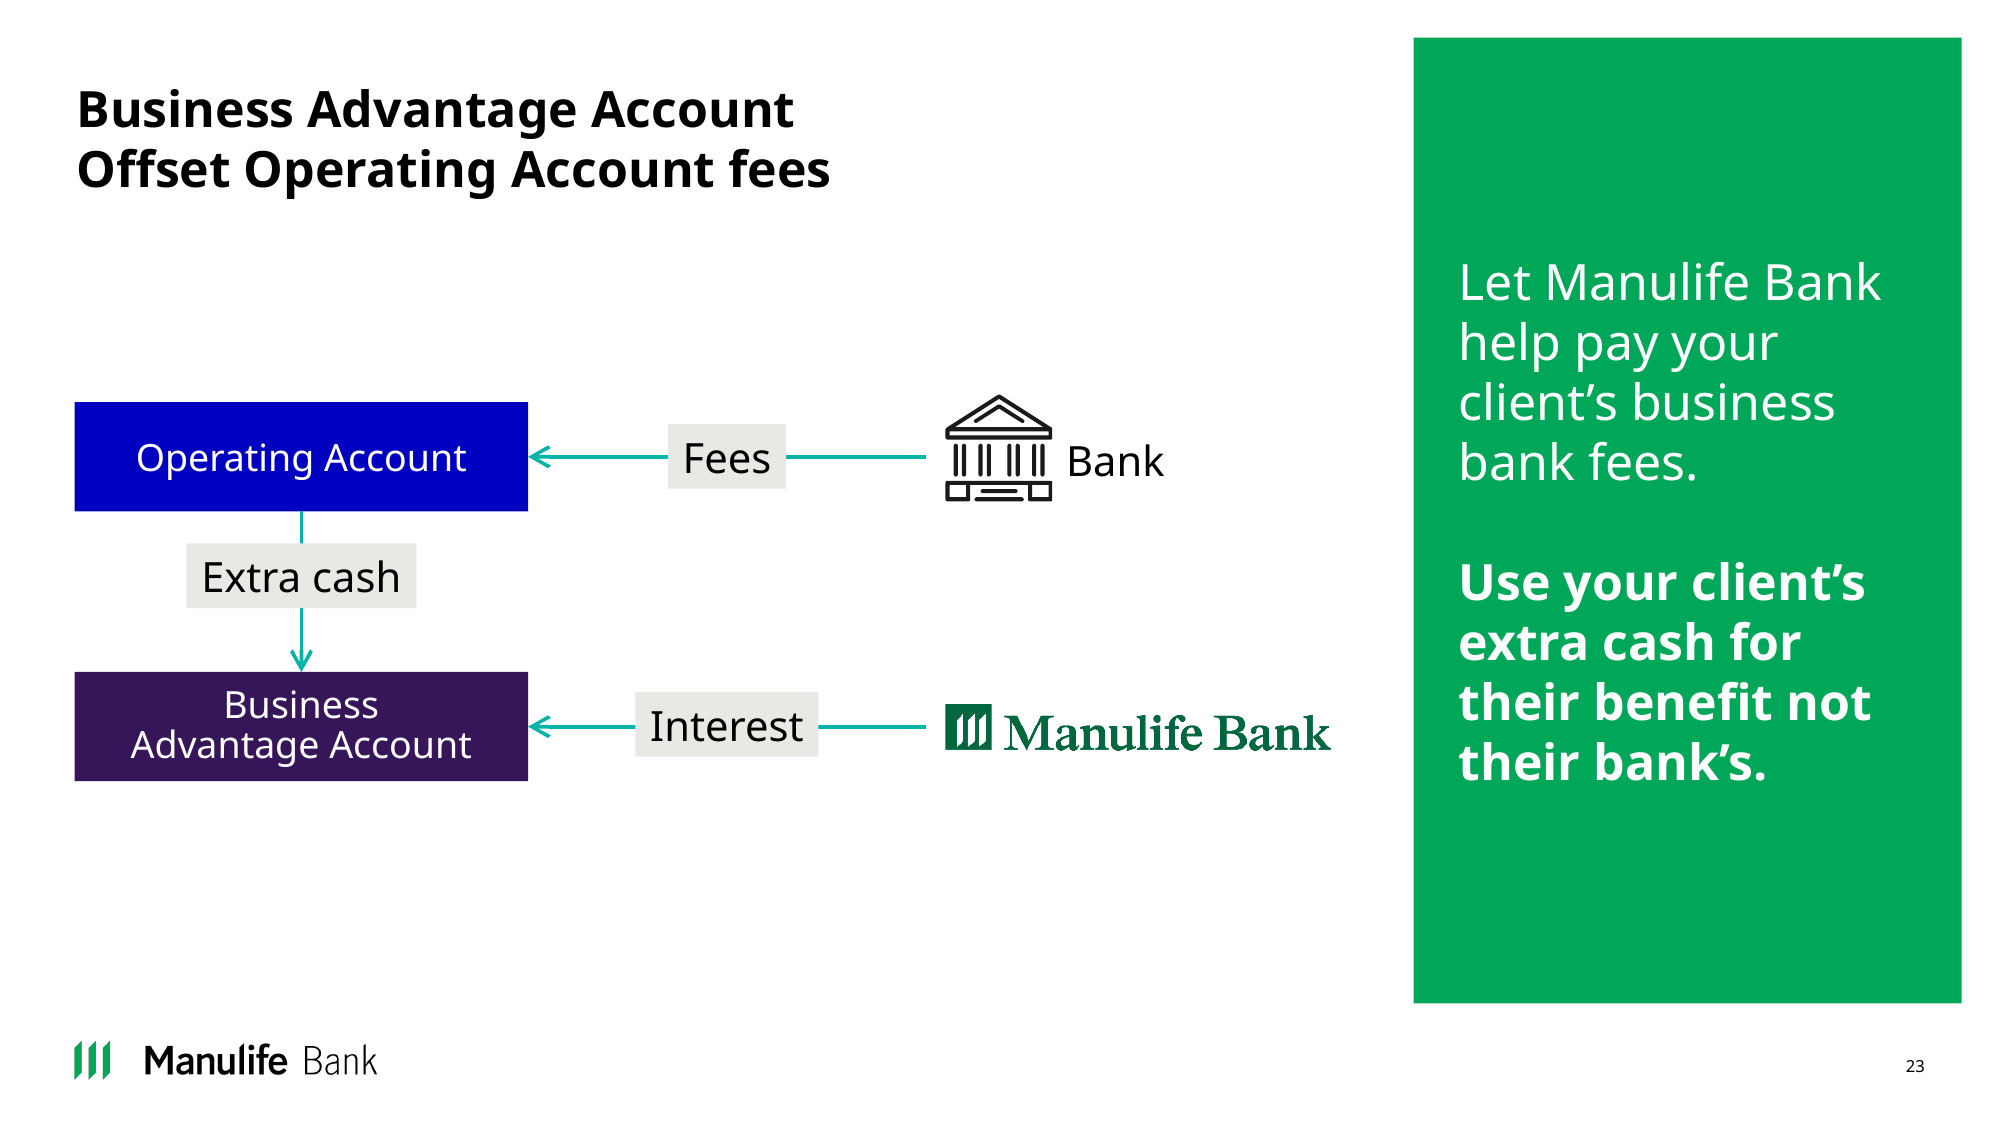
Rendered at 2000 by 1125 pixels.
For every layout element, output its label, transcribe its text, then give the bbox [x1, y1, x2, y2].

text_box Bank [1053, 427, 1180, 492]
text_box Interest [635, 691, 819, 726]
text_box Interest [635, 727, 819, 757]
text_box Let Manulife Bank help pay your client’s business bank fees. Use your client’s extra cash for their benefit not their bank’s. [1413, 37, 1963, 1004]
picture [945, 686, 1339, 767]
title Business Advantage Account Offset Operating Account fees [76, 77, 1413, 208]
picture [39, 1005, 411, 1115]
text_box Extra cash [186, 543, 301, 609]
text_box Fees [667, 457, 787, 489]
text_box Extra cash [302, 543, 417, 609]
picture [945, 394, 1053, 502]
text_box Operating Account [74, 401, 529, 512]
slide_number 23 [1878, 1049, 1925, 1079]
text_box Fees [667, 424, 787, 456]
text_box Business Advantage Account [74, 671, 529, 782]
